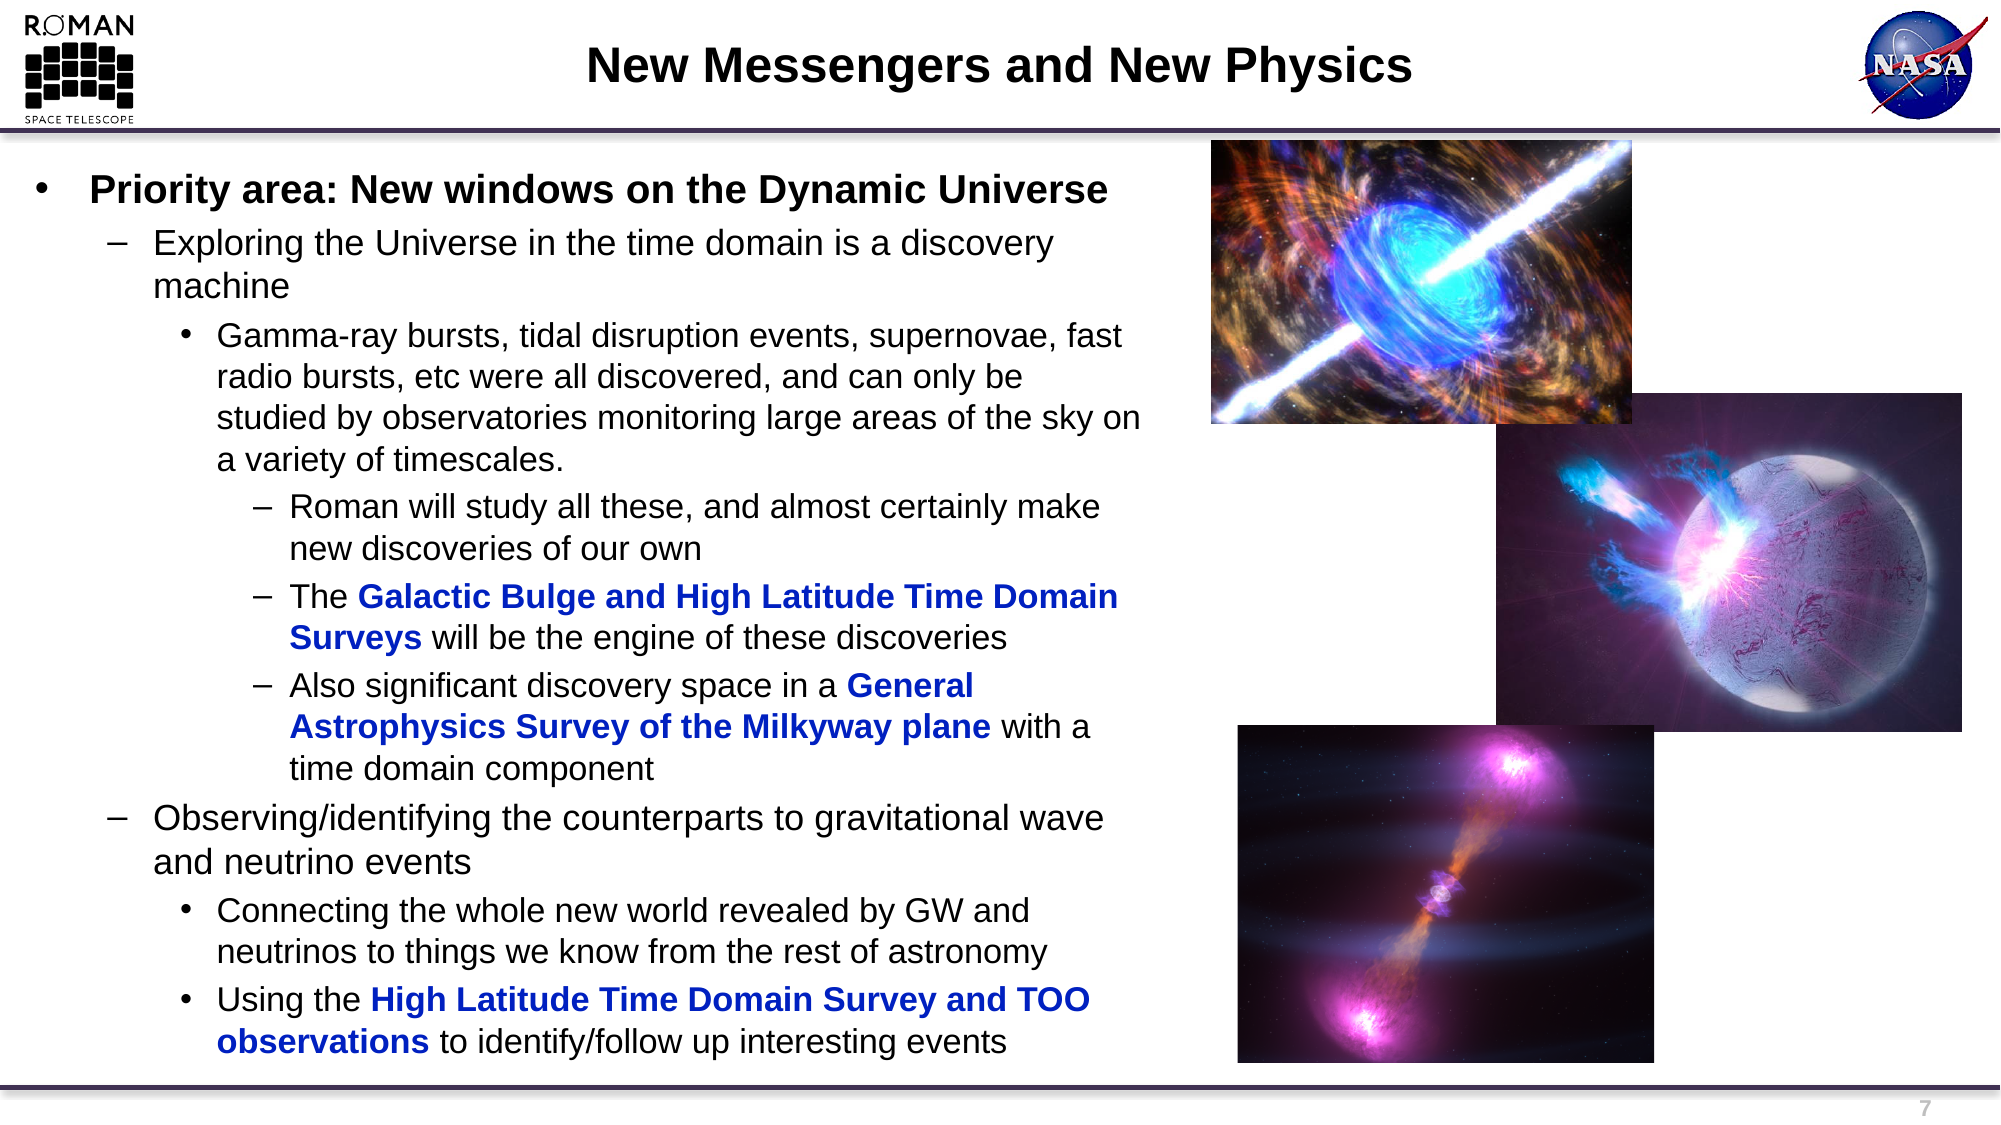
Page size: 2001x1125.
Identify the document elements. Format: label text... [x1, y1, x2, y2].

picture [11, 133, 147, 137]
picture [11, 1, 147, 128]
picture [1850, 4, 1988, 125]
picture [1211, 140, 1963, 1063]
list Priority area: New windows on the Dynamic Universe Exploring the Universe in the time domain is a discovery machine Gamma-ray bursts, tidal disruption events, supernovae, fast radio bursts, etc were all discovered, and can only be studied by observatories monitoring large areas of the sky on a variety of timescales. Roman will study all these, and almost certainly make new discoveries of our own The Galactic Bulge and High Latitude Time Domain Surveys will be the engine of these discoveries Also significant discovery space in a General Astrophysics Survey of the Milkyway plane with a time domain component Observing/identifying the counterparts to gravitational wave and neutrino events Connecting the whole new world revealed by GW and neutrinos to things we know from the rest of astronomy Using the High Latitude Time Domain Survey and TOO observations to identify/follow up interesting events [19, 155, 1158, 1081]
title New Messengers and New Physics [174, 12, 1826, 113]
